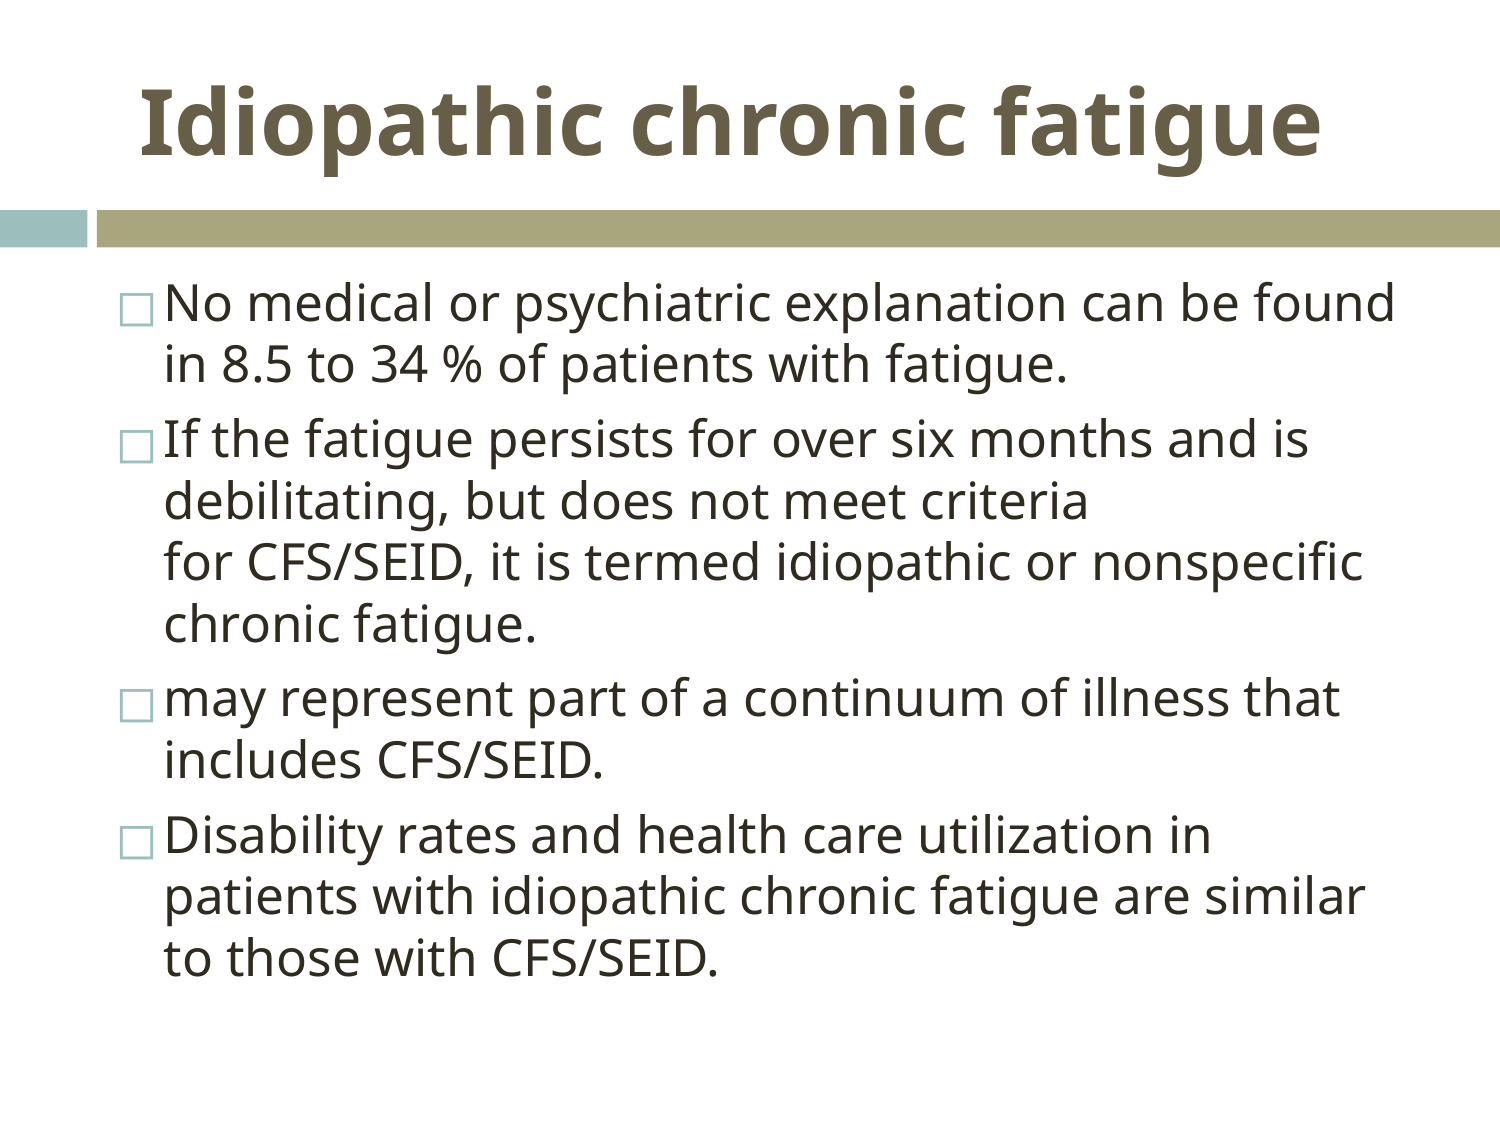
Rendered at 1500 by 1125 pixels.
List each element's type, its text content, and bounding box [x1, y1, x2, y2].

list No medical or psychiatric explanation can be found in 8.5 to 34 % of patients with fatigue. If the fatigue persists for over six months and is debilitating, but does not meet criteria for CFS/SEID, it is termed idiopathic or nonspecific chronic fatigue. may represent part of a continuum of illness that includes CFS/SEID. Disability rates and health care utilization in patients with idiopathic chronic fatigue are similar to those with CFS/SEID. [100, 262, 1438, 1000]
title Idiopathic chronic fatigue [100, 37, 1438, 200]
